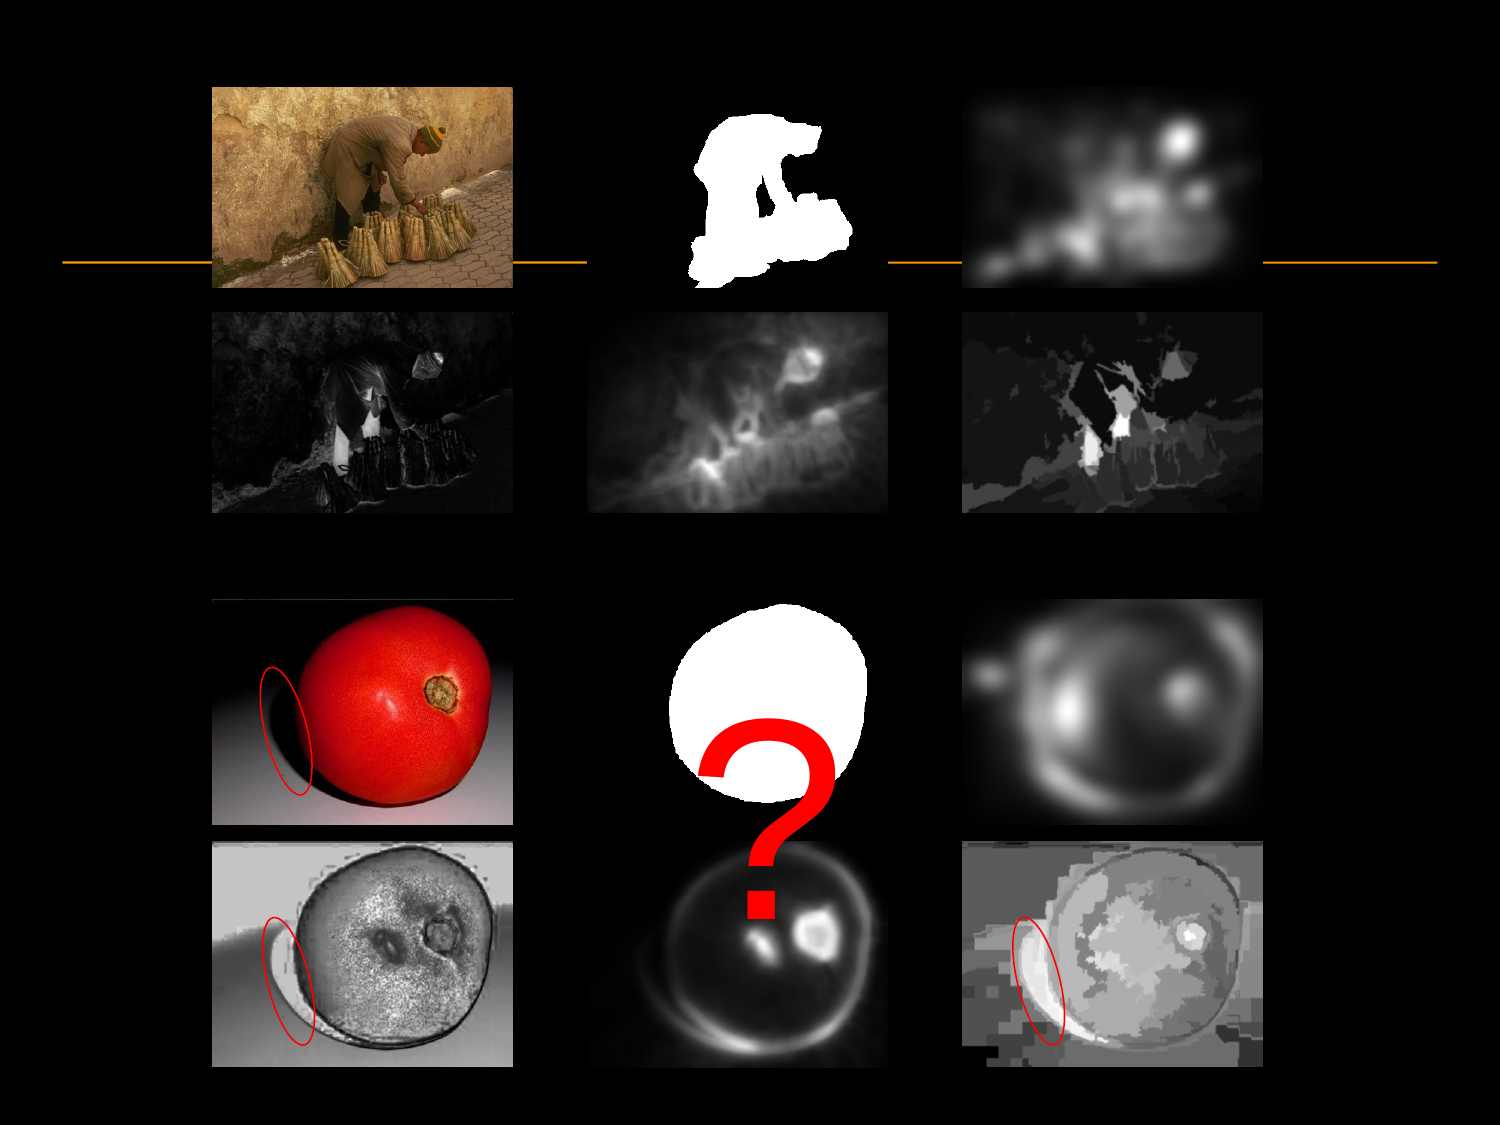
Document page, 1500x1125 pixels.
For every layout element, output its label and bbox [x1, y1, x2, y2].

text_box [212, 599, 1263, 1068]
text_box [212, 86, 1263, 513]
